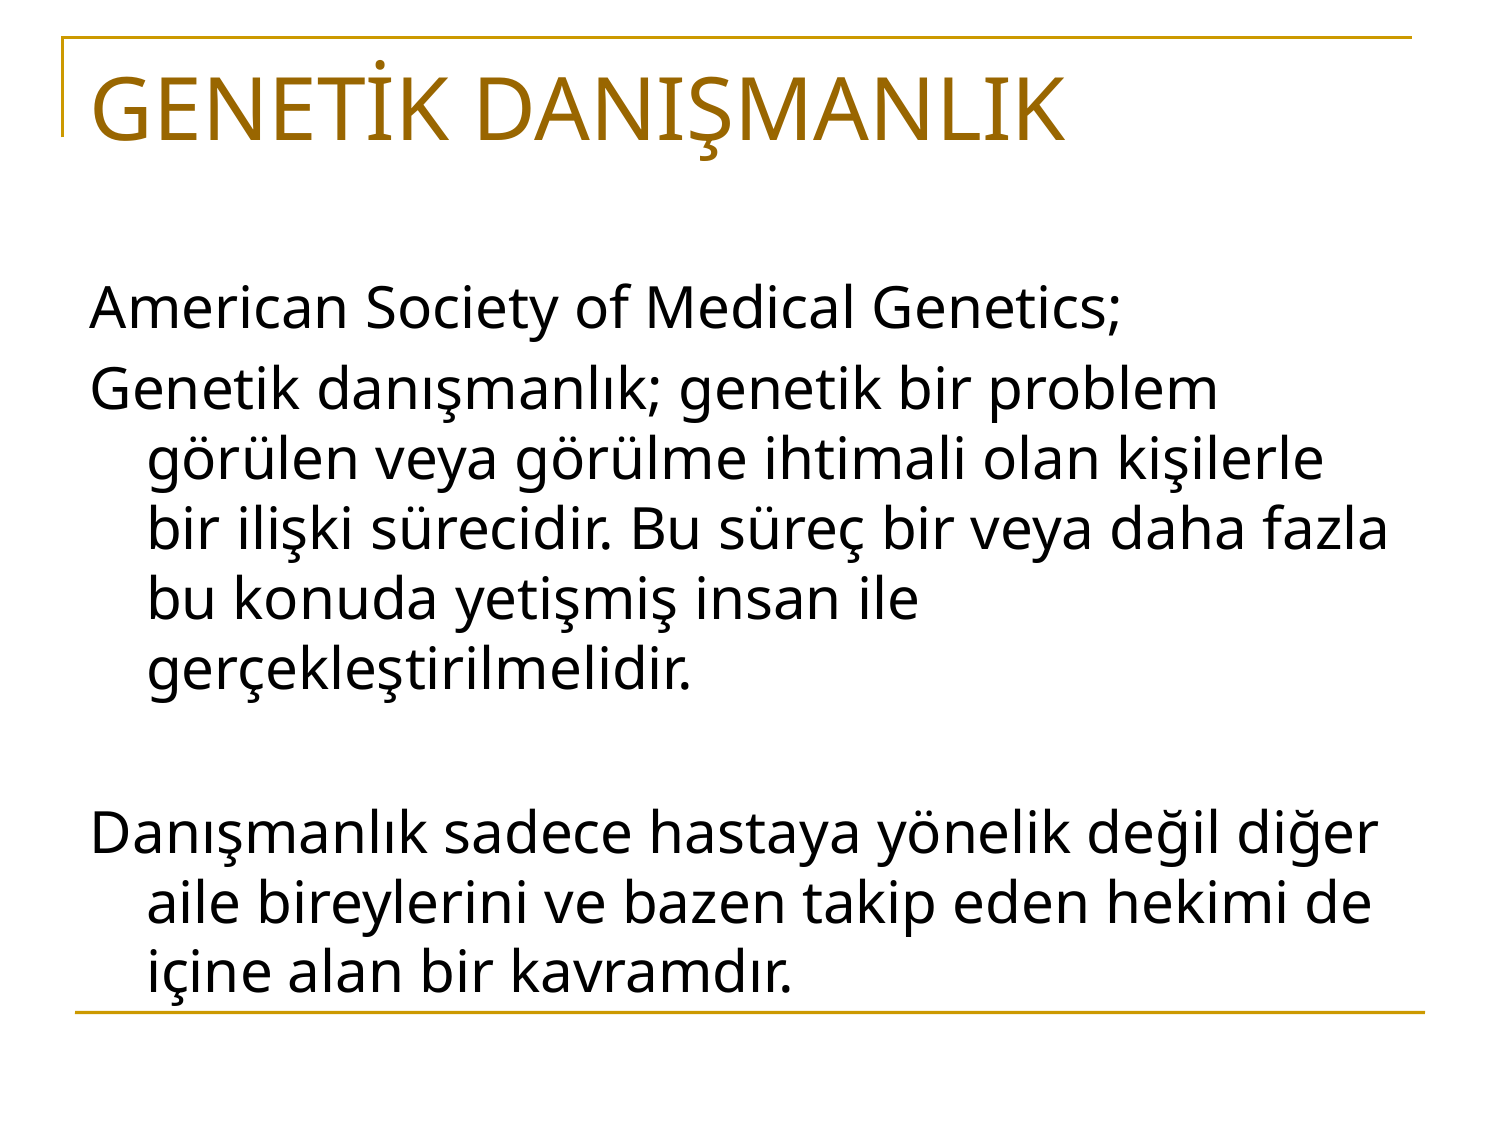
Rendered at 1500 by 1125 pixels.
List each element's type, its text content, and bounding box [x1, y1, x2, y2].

list American Society of Medical Genetics; Genetik danışmanlık; genetik bir problem görülen veya görülme ihtimali olan kişilerle bir ilişki sürecidir. Bu süreç bir veya daha fazla bu konuda yetişmiş insan ile gerçekleştirilmelidir. Danışmanlık sadece hastaya yönelik değil diğer aile bireylerini ve bazen takip eden hekimi de içine alan bir kavramdır. [75, 262, 1425, 1006]
title GENETİK DANIŞMANLIK [75, 45, 1425, 233]
